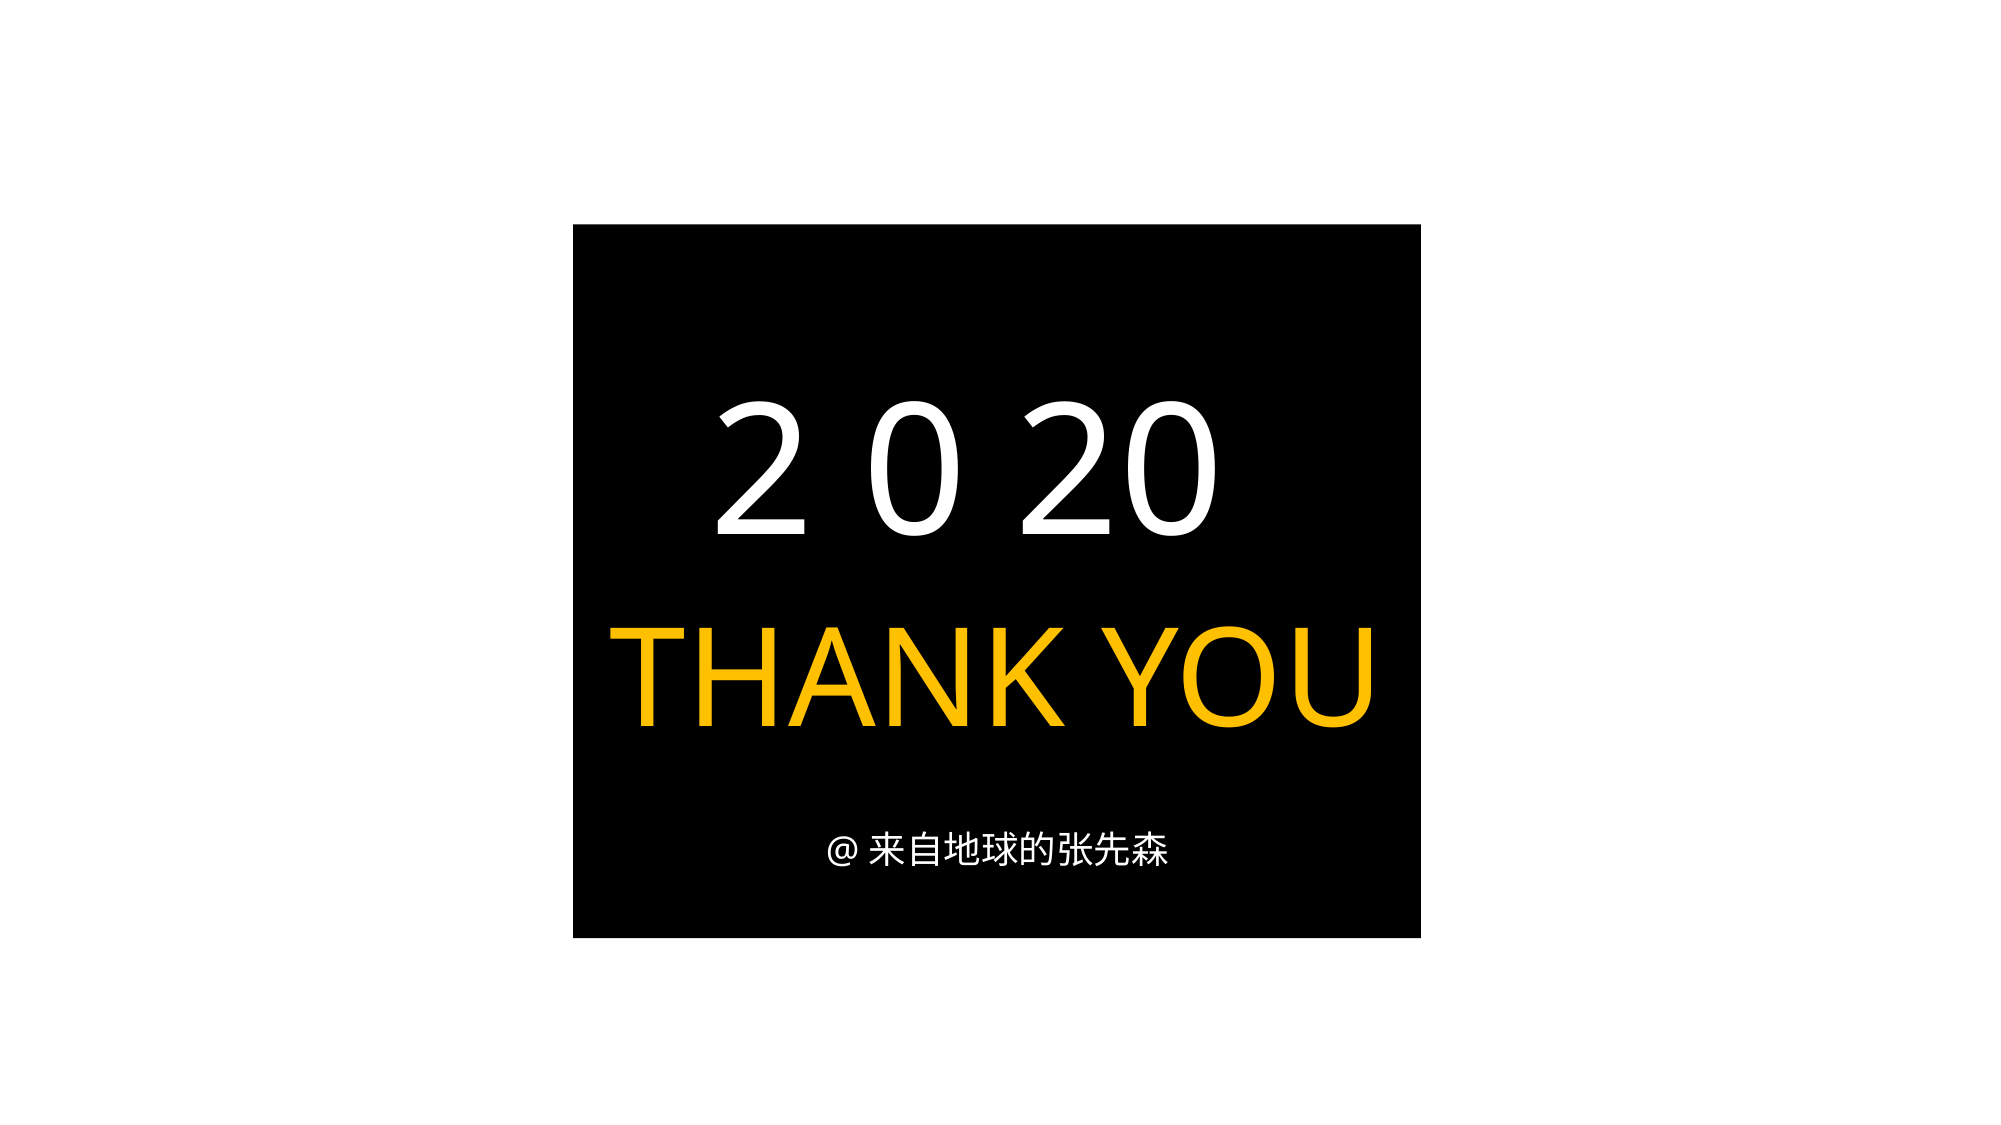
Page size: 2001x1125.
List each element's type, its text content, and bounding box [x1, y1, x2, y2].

text_box [572, 223, 1422, 939]
text_box @来自地球的张先森 [811, 818, 1184, 879]
text_box THANK YOU [595, 581, 1400, 761]
text_box 2 0 20 [694, 343, 1240, 579]
